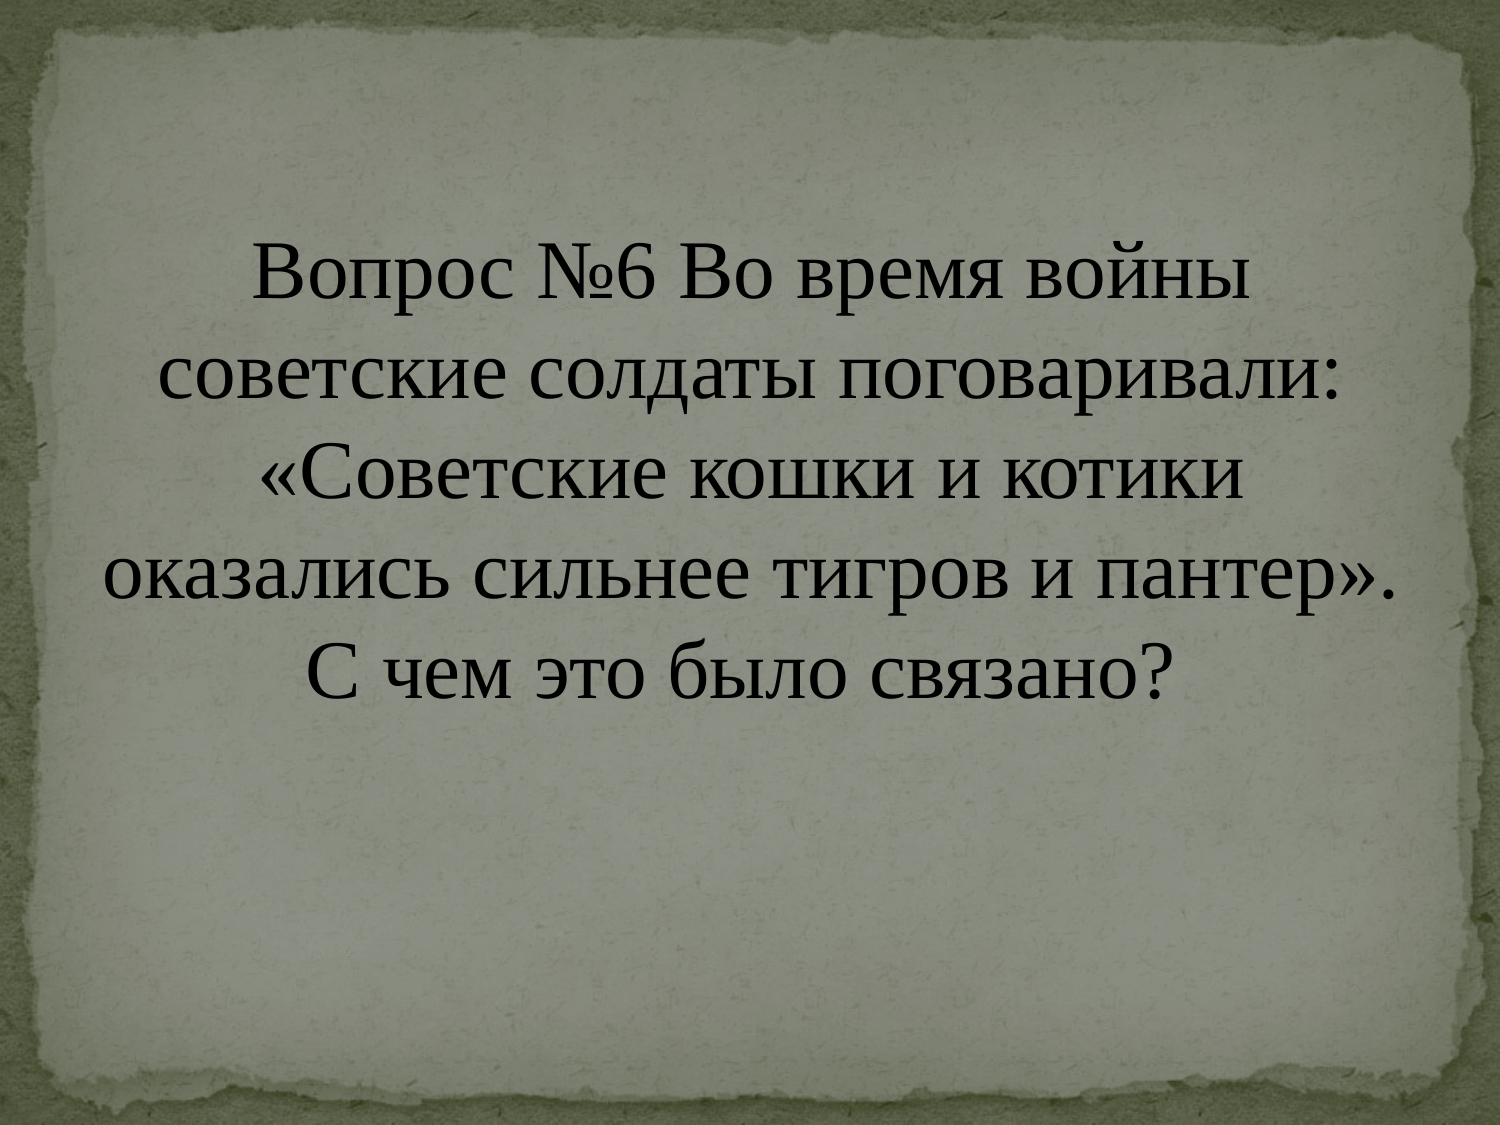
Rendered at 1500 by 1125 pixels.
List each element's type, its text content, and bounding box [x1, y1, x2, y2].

list Вопрос №6 Во время войны советские солдаты поговаривали: «Советские кошки и котики оказались сильнее тигров и пантер». С чем это было связано? [76, 208, 1427, 870]
